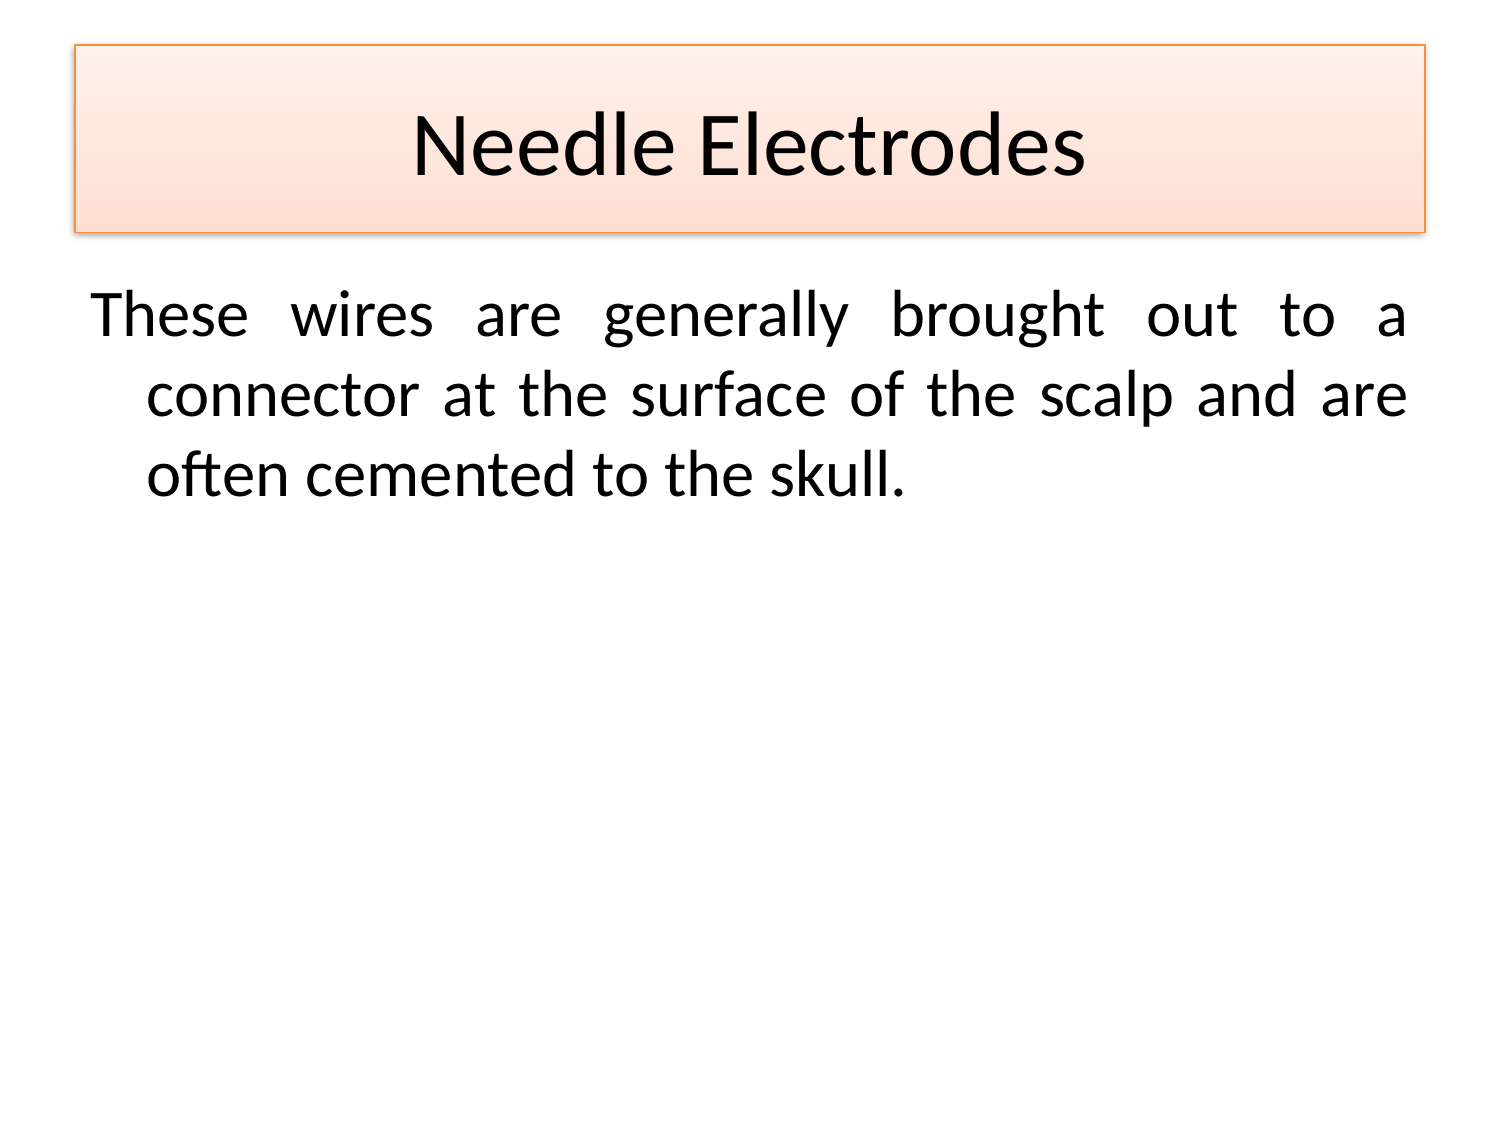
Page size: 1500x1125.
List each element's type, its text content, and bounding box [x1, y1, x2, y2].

list These wires are generally brought out to a connector at the surface of the scalp and are often cemented to the skull. [75, 262, 1425, 1005]
title Needle Electrodes [74, 44, 1426, 233]
